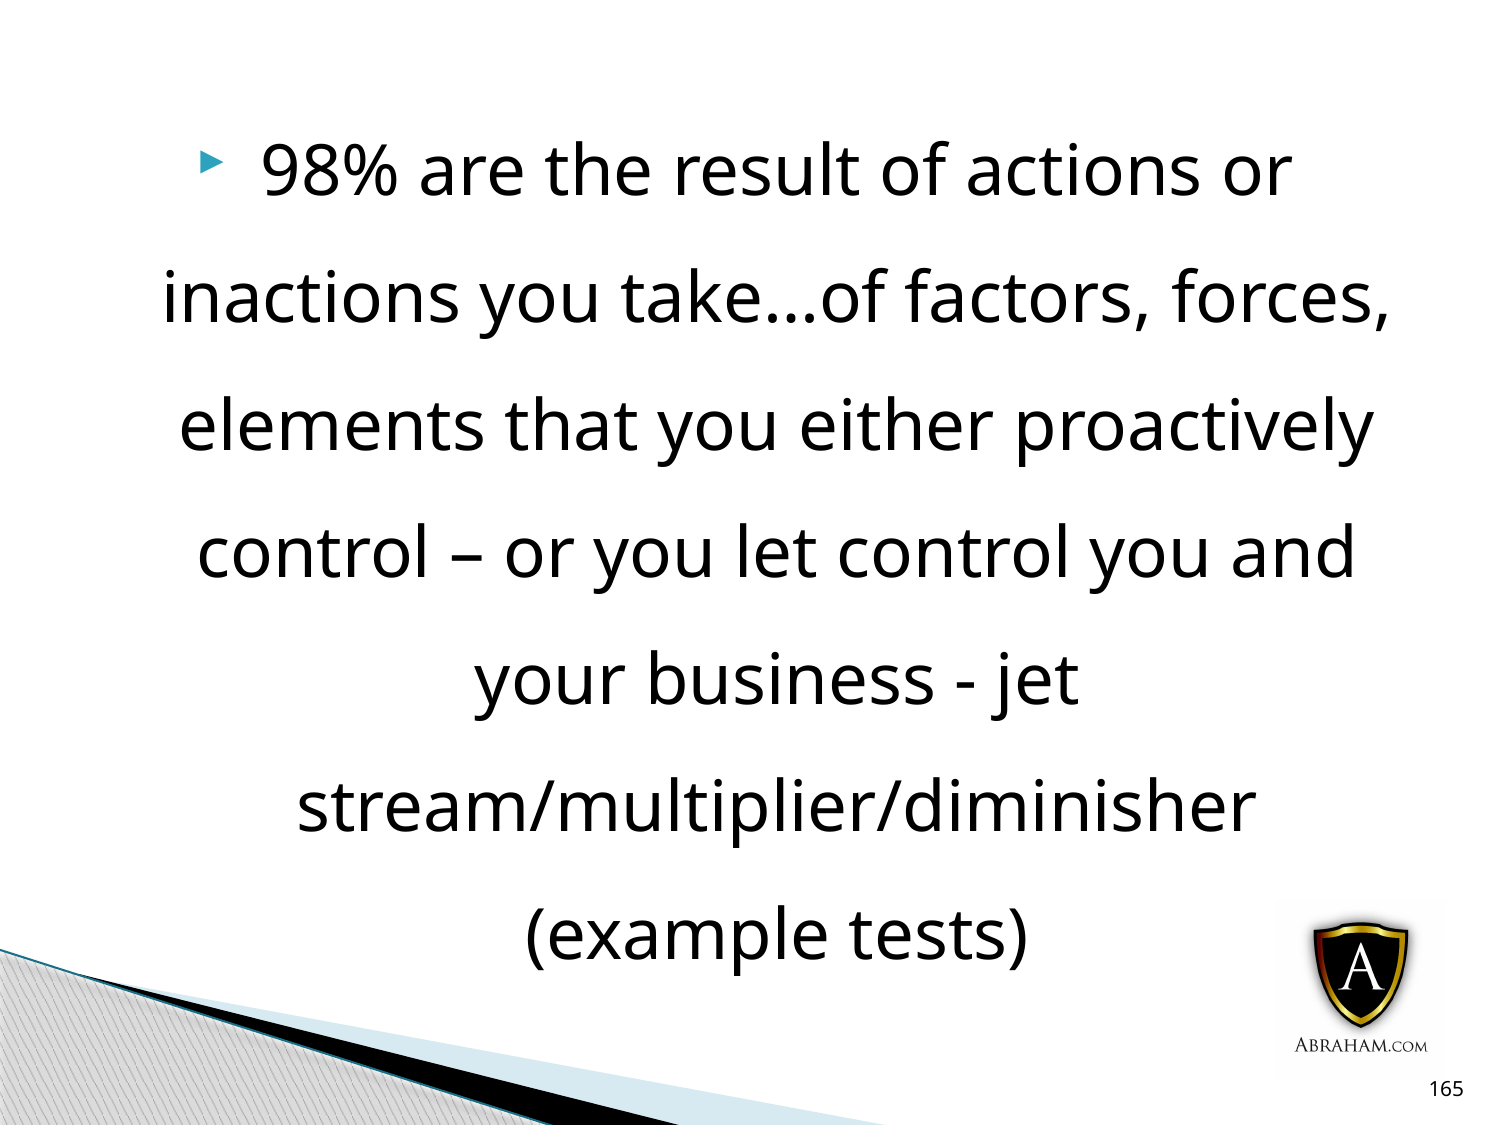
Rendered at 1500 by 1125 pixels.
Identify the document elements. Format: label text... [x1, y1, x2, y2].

title [75, 45, 1425, 233]
slide_number 165 [1374, 1051, 1479, 1112]
picture [1274, 899, 1447, 1082]
list 98% are the result of actions or inactions you take…of factors, forces, elements that you either proactively control – or you let control you and your business - jet stream/multiplier/diminisher (example tests) [75, 233, 1425, 986]
